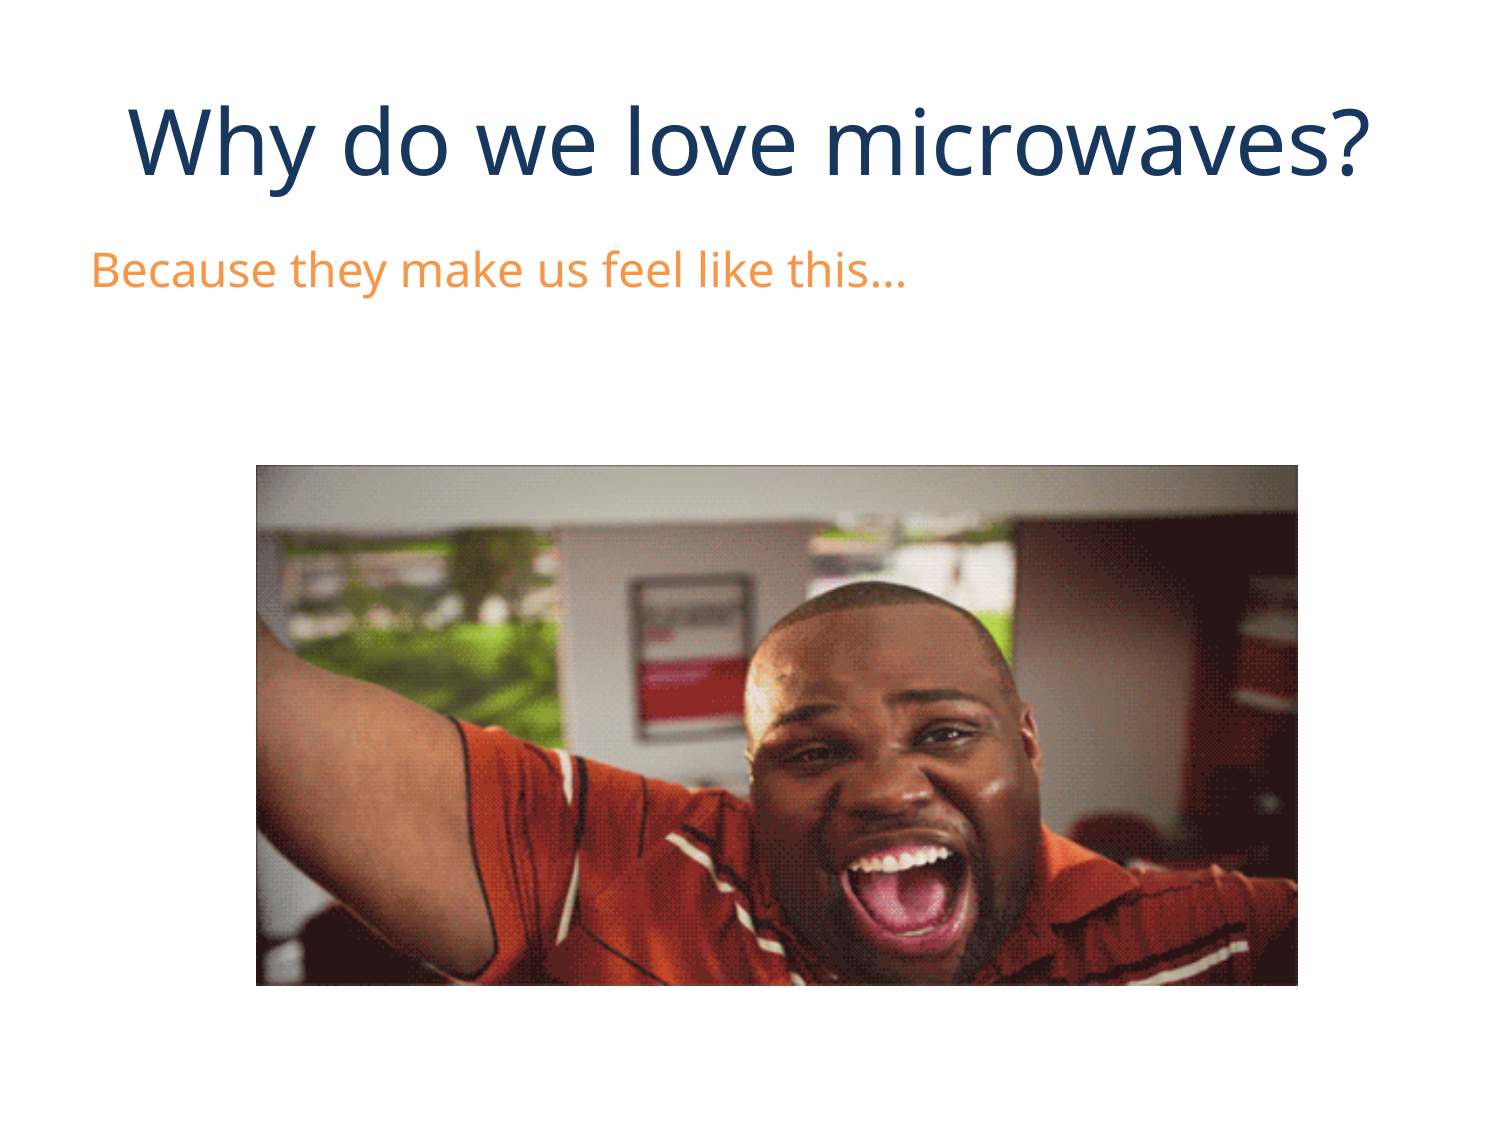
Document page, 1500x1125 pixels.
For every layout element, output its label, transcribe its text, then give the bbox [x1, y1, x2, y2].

title Why do we love microwaves? [75, 45, 1425, 233]
text_box Because they make us feel like this… [75, 232, 1028, 305]
picture [255, 464, 1298, 987]
